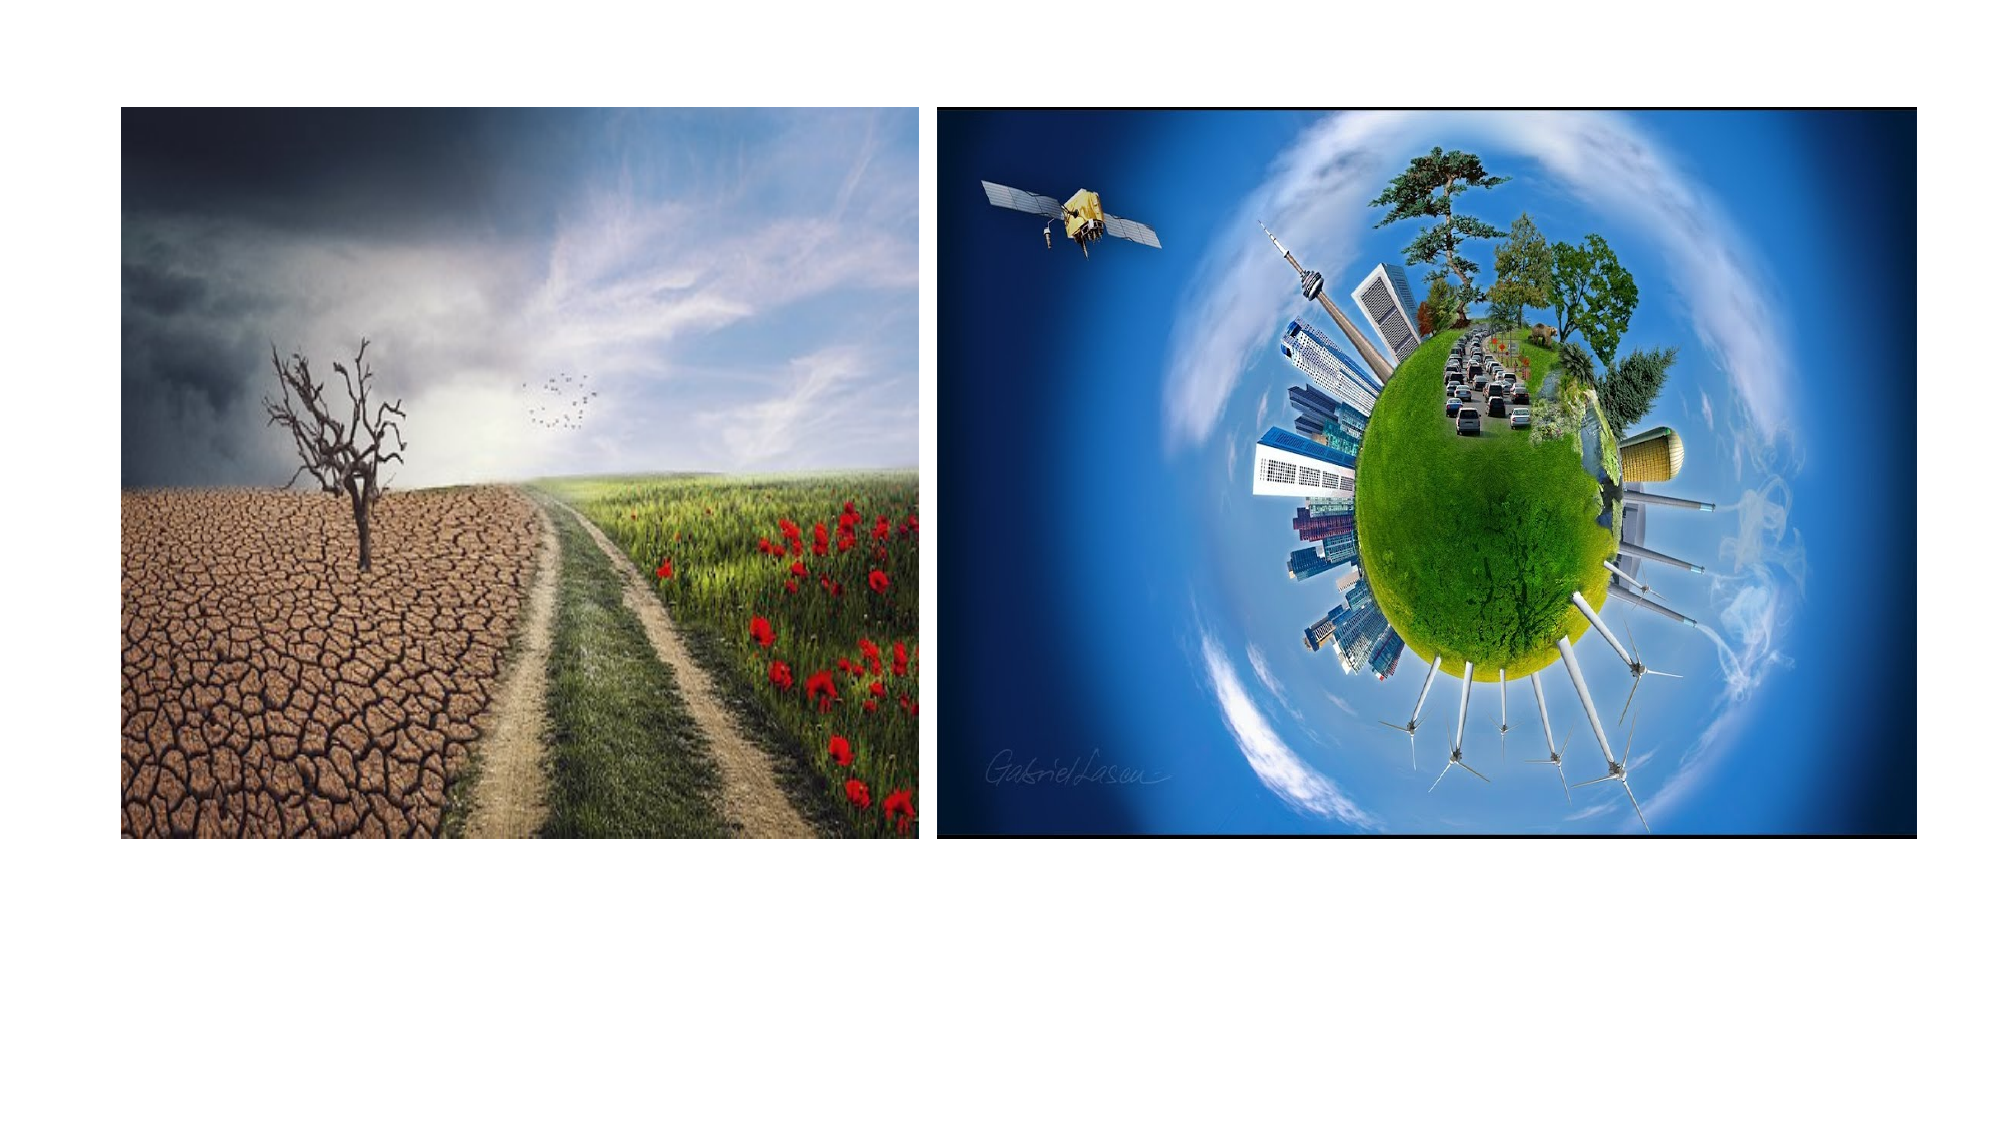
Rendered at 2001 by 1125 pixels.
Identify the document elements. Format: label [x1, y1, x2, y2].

list [937, 107, 1917, 839]
list [121, 107, 919, 839]
